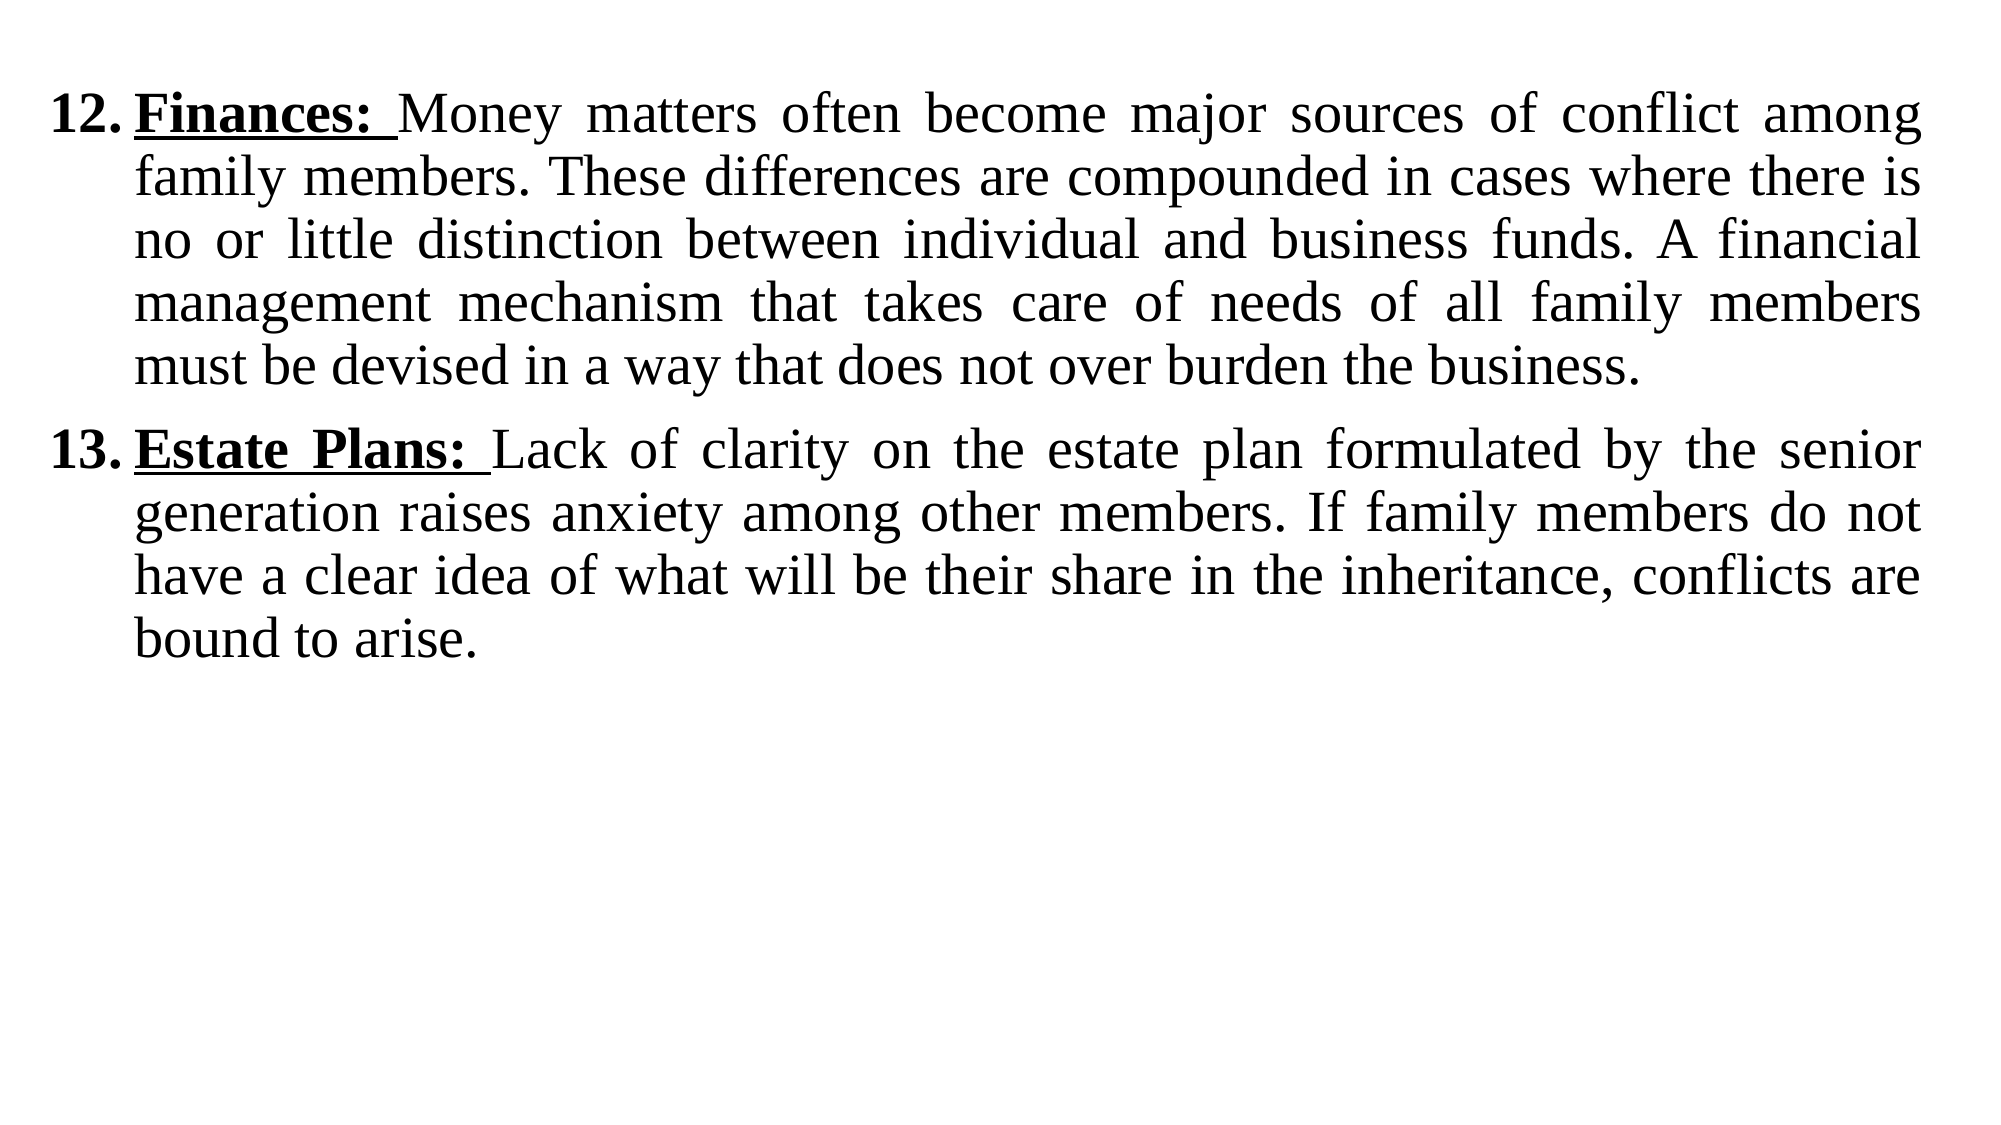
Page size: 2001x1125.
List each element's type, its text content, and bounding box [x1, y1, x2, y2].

list Finances: Money matters often become major sources of conflict among family members. These differences are compounded in cases where there is no or little distinction between individual and business funds. A financial management mechanism that takes care of needs of all family members must be devised in a way that does not over burden the business. Estate Plans: Lack of clarity on the estate plan formulated by the senior generation raises anxiety among other members. If family members do not have a clear idea of what will be their share in the inheritance, conflicts are bound to arise. [34, 75, 1939, 1030]
